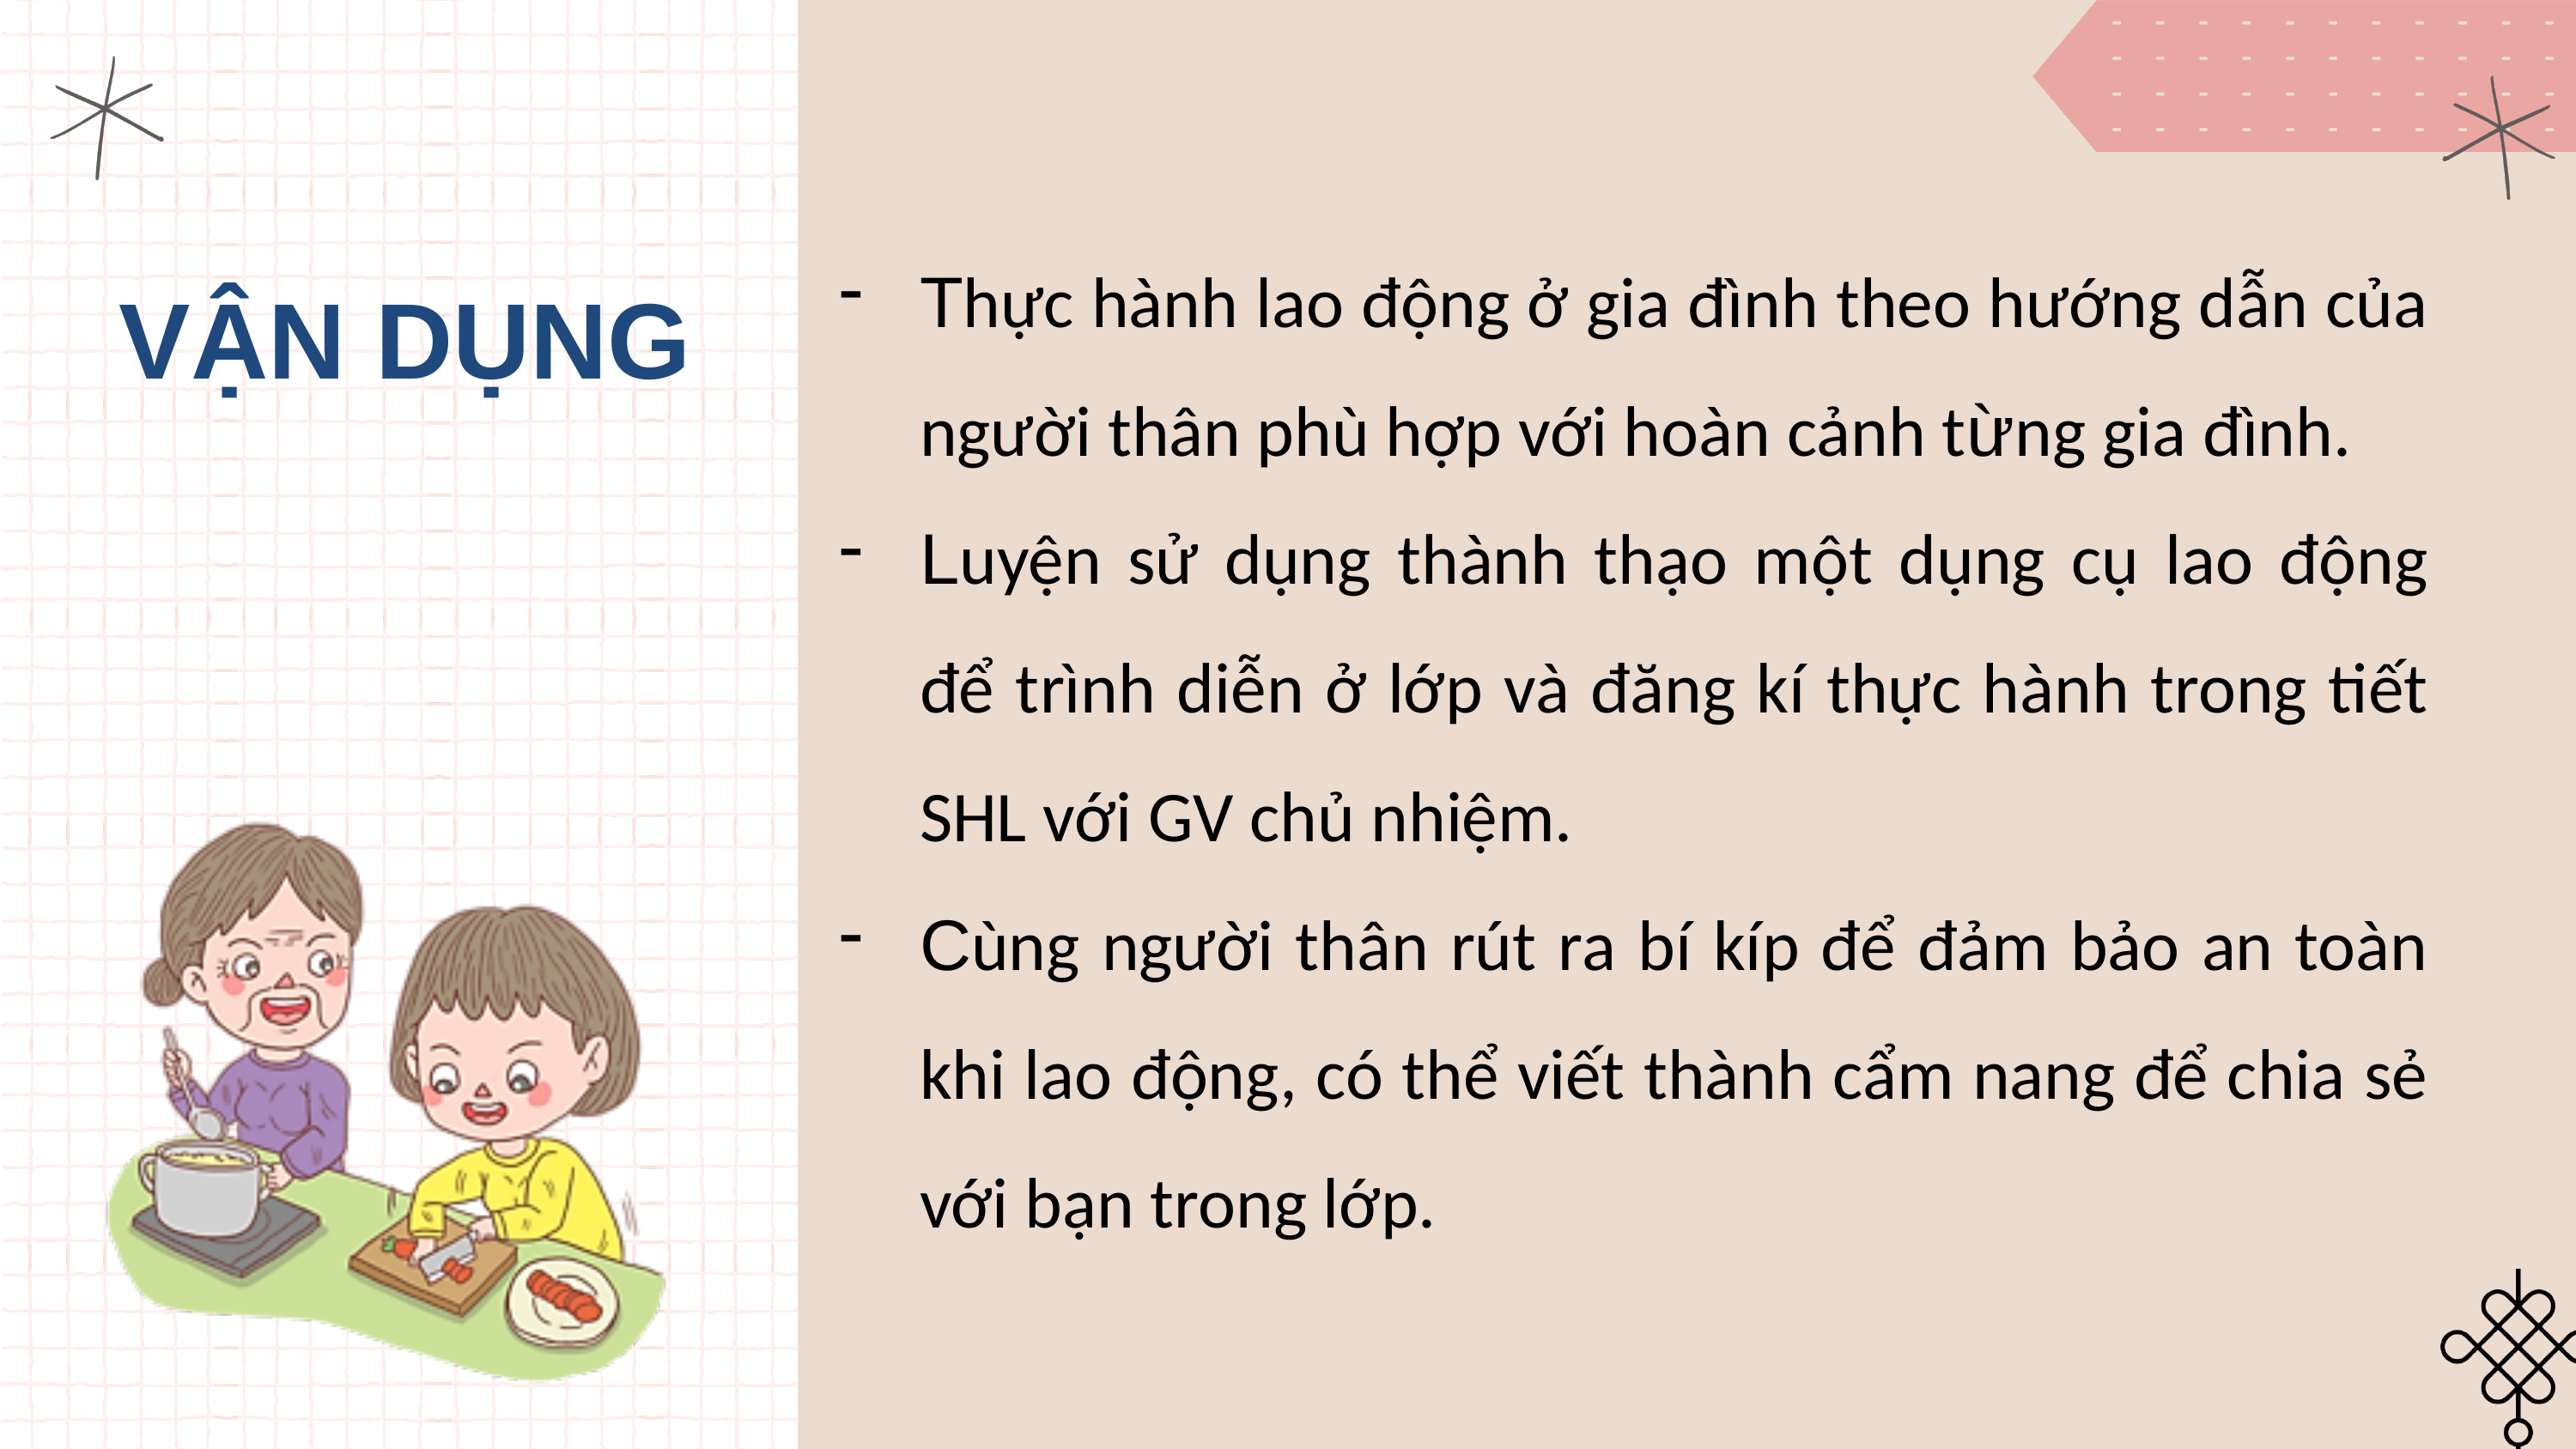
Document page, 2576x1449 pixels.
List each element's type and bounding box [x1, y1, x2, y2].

picture [0, 0, 2576, 1449]
picture [50, 56, 164, 180]
text_box [0, 0, 794, 682]
